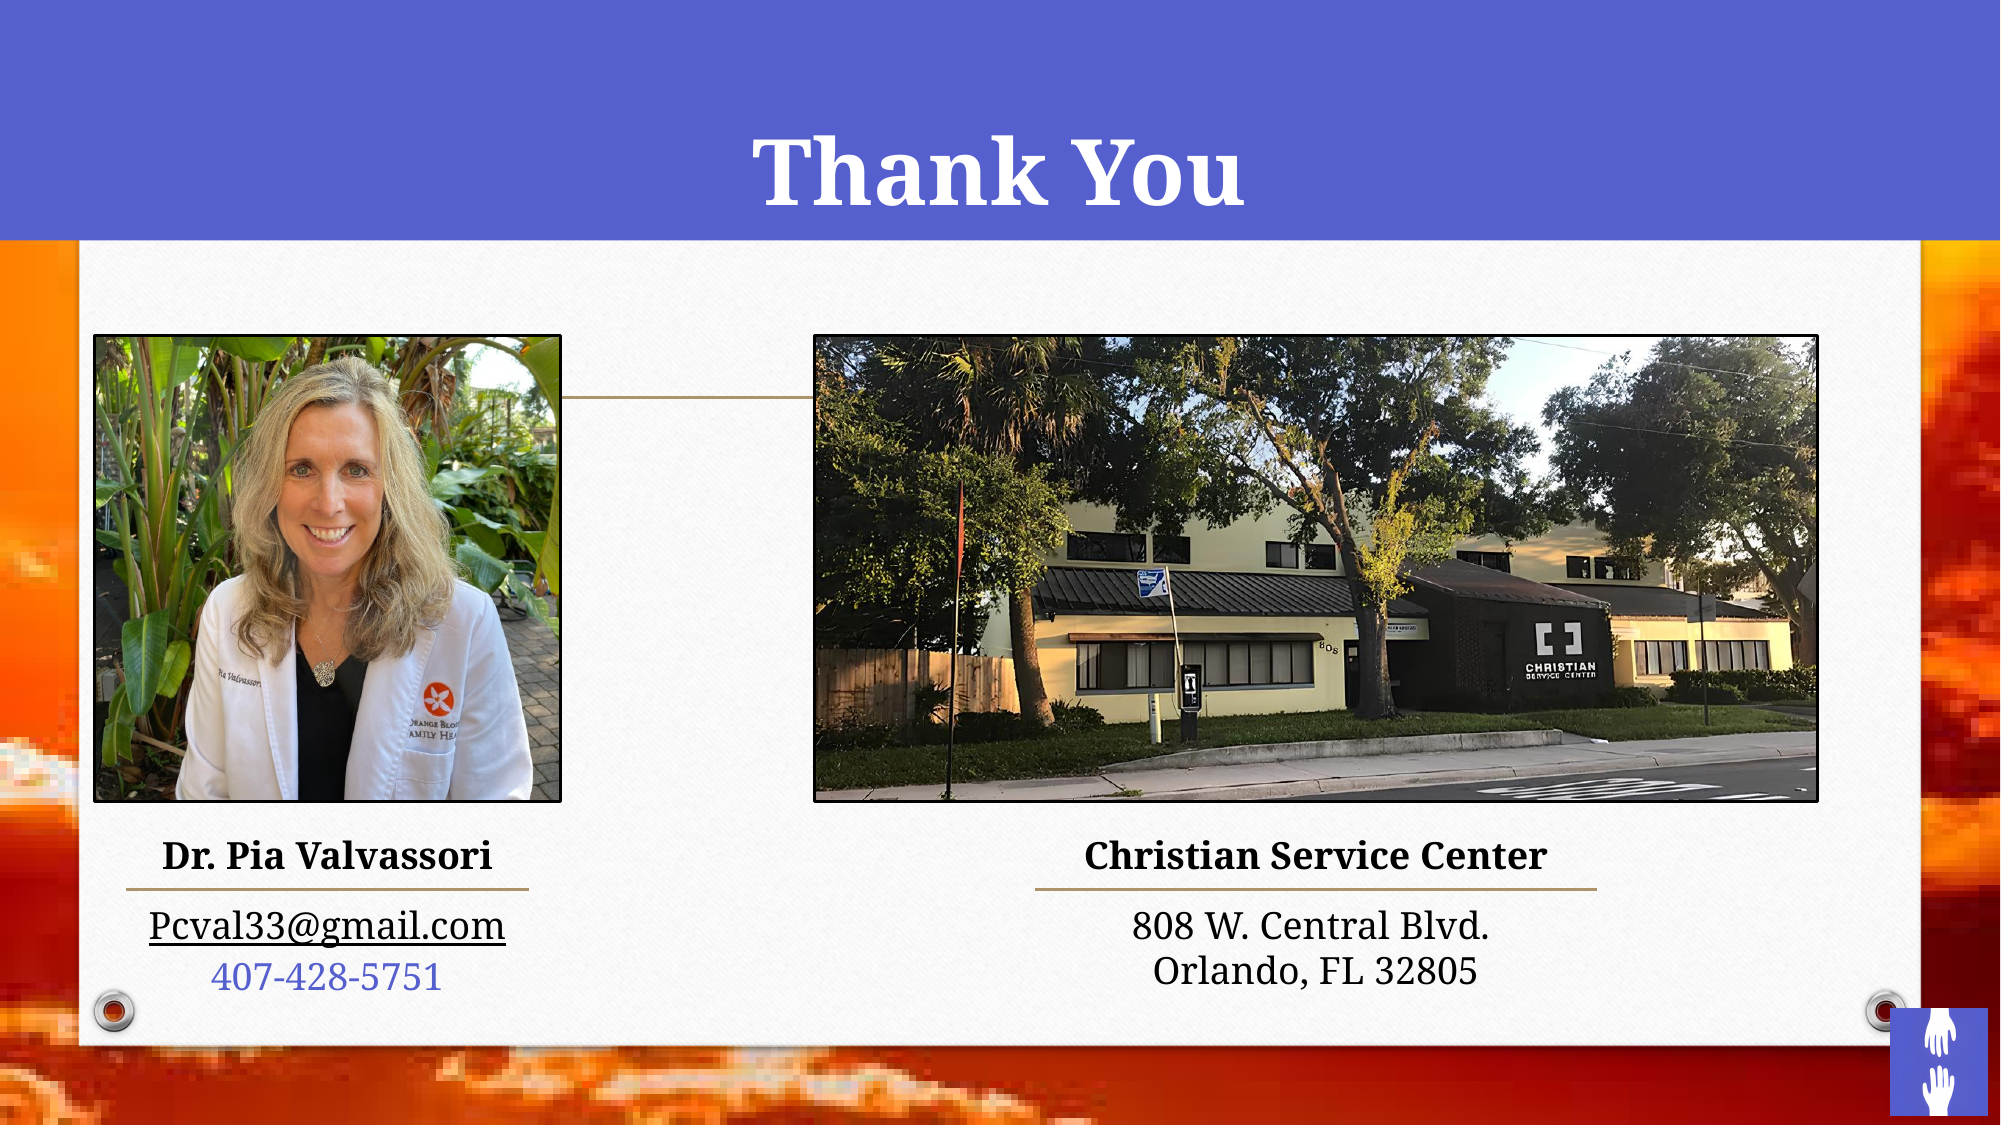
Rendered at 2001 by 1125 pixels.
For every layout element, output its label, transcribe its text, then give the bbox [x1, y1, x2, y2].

picture [0, 0, 2001, 1125]
text_box Dr. Pia Valvassori Pcval33@gmail.com 407-428-5751 [49, 825, 606, 1006]
text_box Christian Service Center 808 W. Central Blvd. Orlando, FL 32805 [1037, 891, 1595, 1000]
text_box [0, 0, 2000, 242]
text_box Christian Service Center 808 W. Central Blvd. Orlando, FL 32805 [1037, 825, 1595, 888]
title Thank You [137, 59, 1863, 278]
